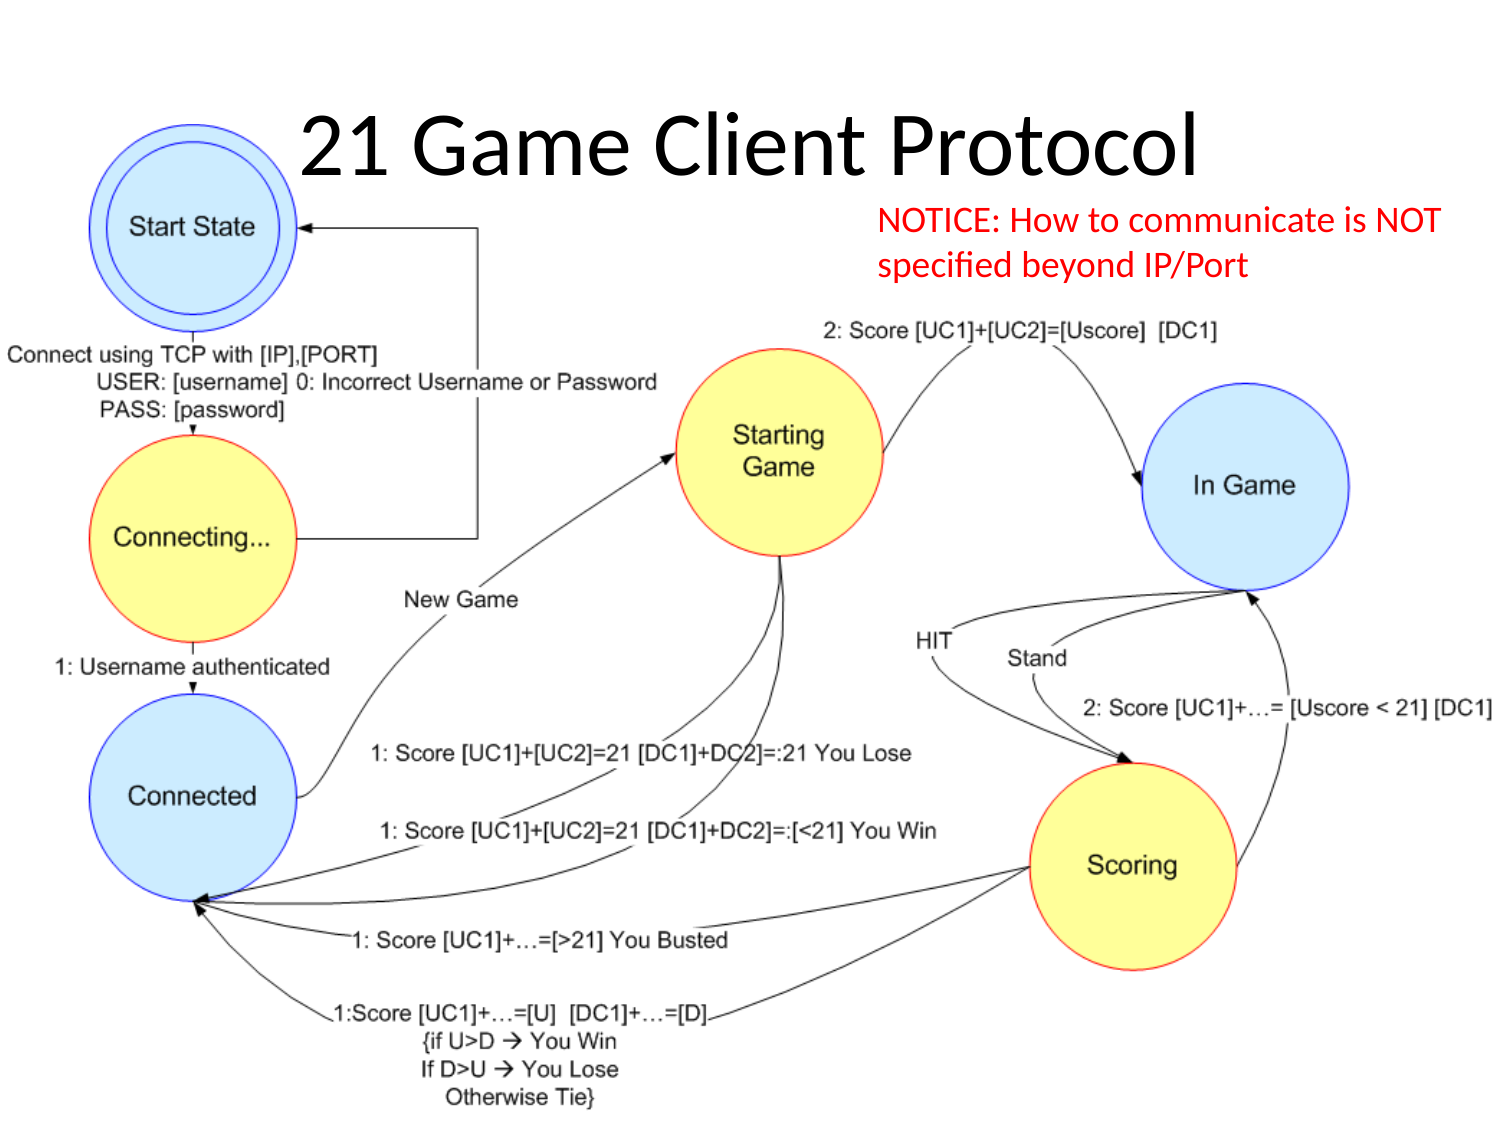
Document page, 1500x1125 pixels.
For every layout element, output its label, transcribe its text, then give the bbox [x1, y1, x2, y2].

title 21 Game Client Protocol [75, 45, 1425, 123]
picture [7, 124, 1493, 1112]
